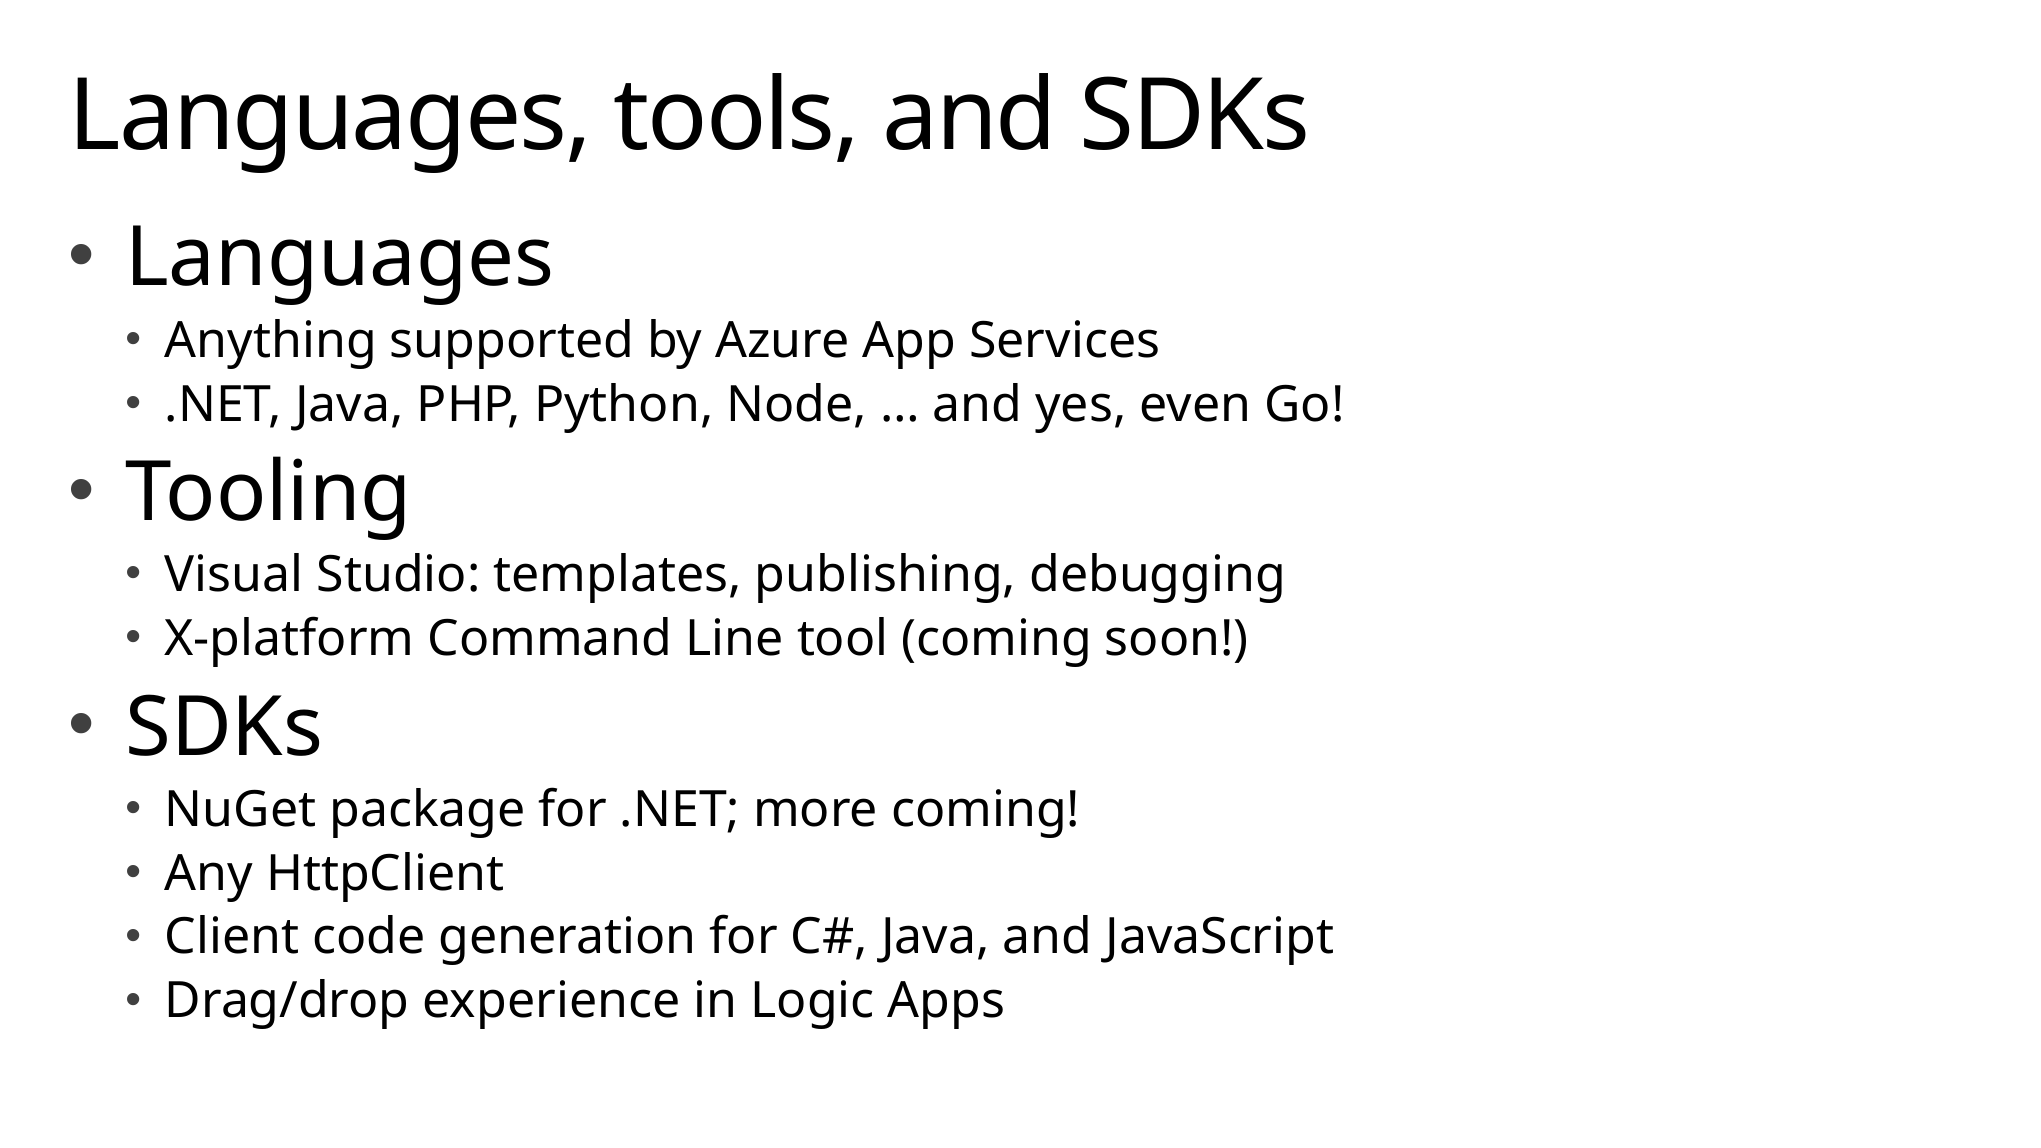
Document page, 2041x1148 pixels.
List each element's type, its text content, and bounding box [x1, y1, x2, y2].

list Languages Anything supported by Azure App Services .NET, Java, PHP, Python, Node, … and yes, even Go! Tooling Visual Studio: templates, publishing, debugging X-platform Command Line tool (coming soon!) SDKs NuGet package for .NET; more coming! Any HttpClient Client code generation for C#, Java, and JavaScript Drag/drop experience in Logic Apps [45, 199, 1996, 1076]
title Languages, tools, and SDKs [45, 48, 1996, 199]
